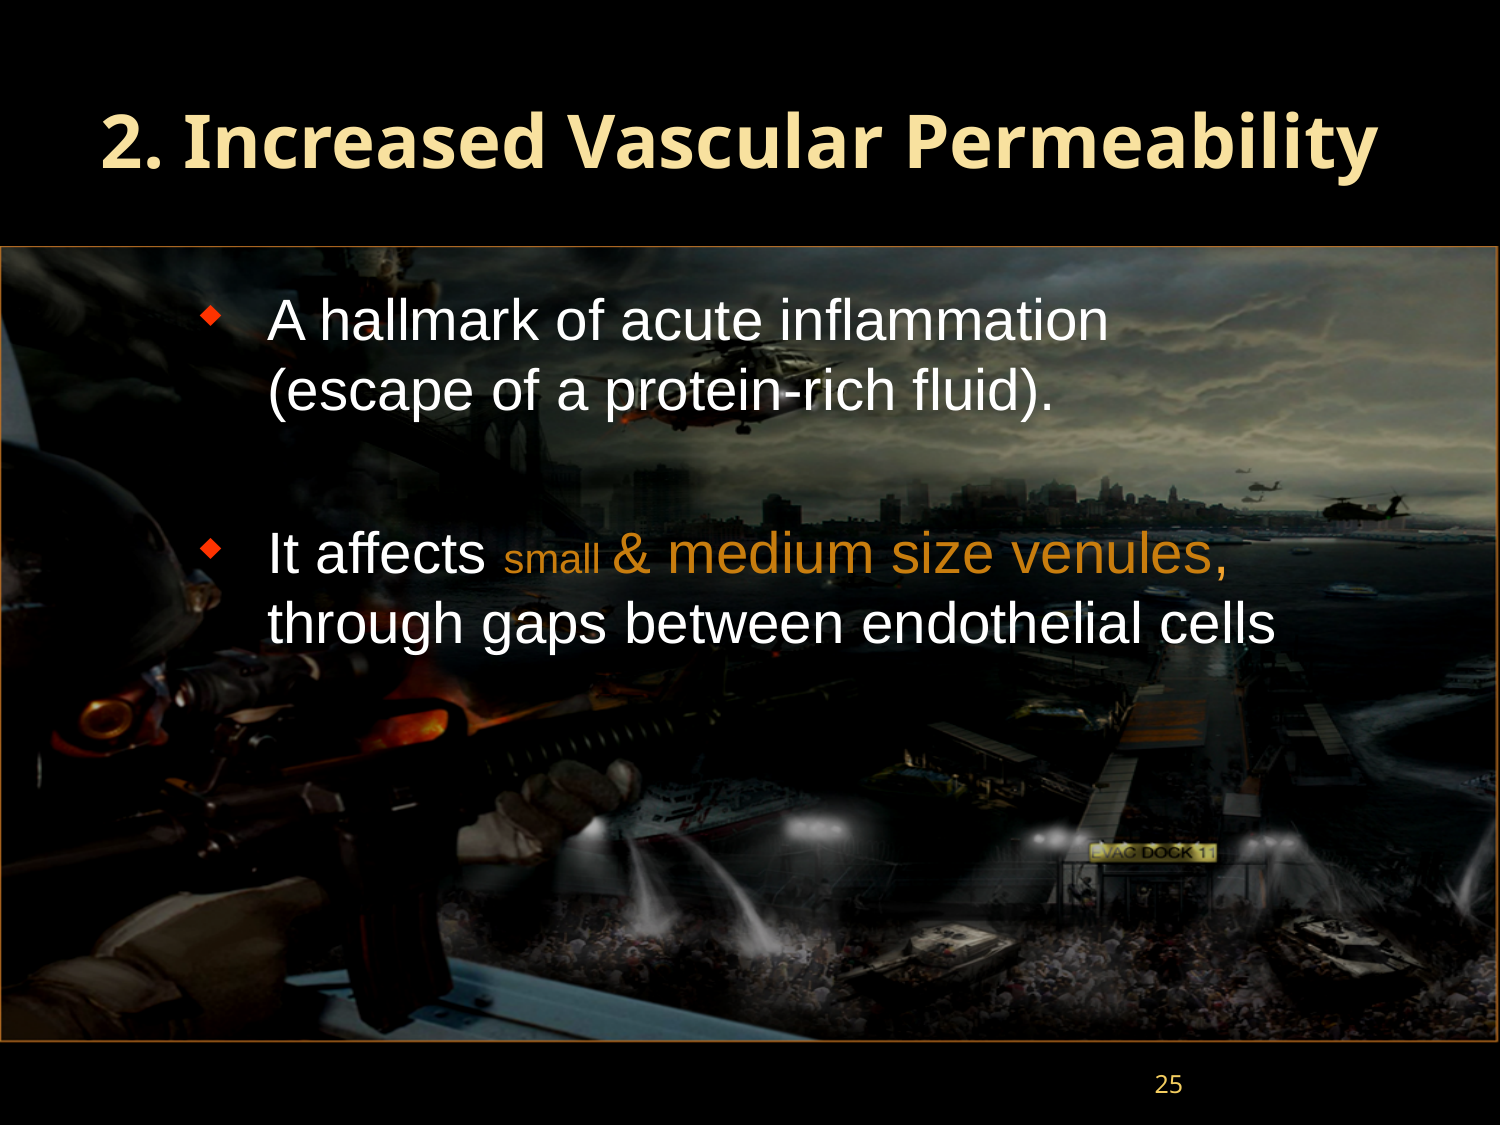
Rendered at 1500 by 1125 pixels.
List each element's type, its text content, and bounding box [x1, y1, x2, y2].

slide_number 25 [1058, 1050, 1184, 1111]
picture [0, 246, 1500, 1043]
title 2. Increased Vascular Permeability [75, 45, 1425, 233]
list A hallmark of acute inflammation (escape of a protein-rich fluid). It affects small & medium size venules, through gaps between endothelial cells [162, 275, 1300, 988]
